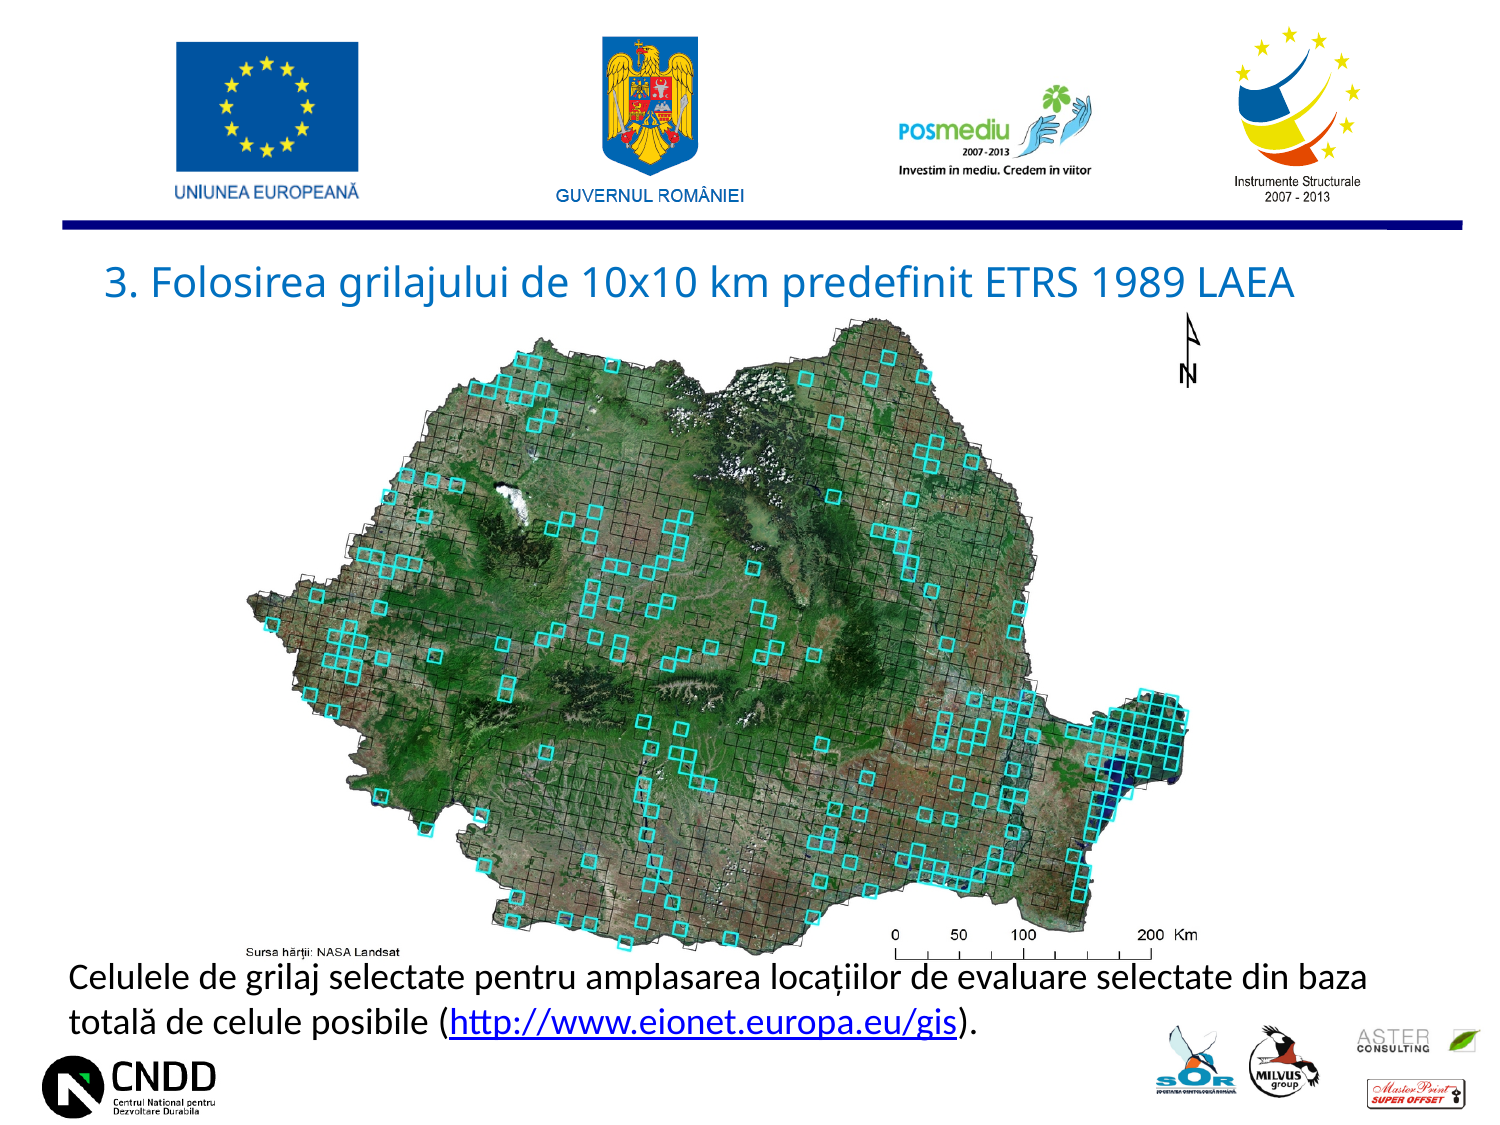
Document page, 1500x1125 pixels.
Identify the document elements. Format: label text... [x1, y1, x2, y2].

text_box Celulele de grilaj selectate pentru amplasarea locaţiilor de evaluare selectate din baza totală de celule posibile (http://www.eionet.europa.eu/gis). [53, 944, 1451, 1095]
picture [1147, 1020, 1488, 1122]
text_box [1234, 24, 1362, 204]
picture [161, 27, 376, 207]
text_box 3. Folosirea grilajului de 10x10 km predefinit ETRS 1989 LAEA [90, 248, 1464, 359]
picture [236, 306, 1205, 967]
picture [888, 65, 1108, 195]
picture [553, 32, 745, 204]
picture [37, 1052, 237, 1122]
